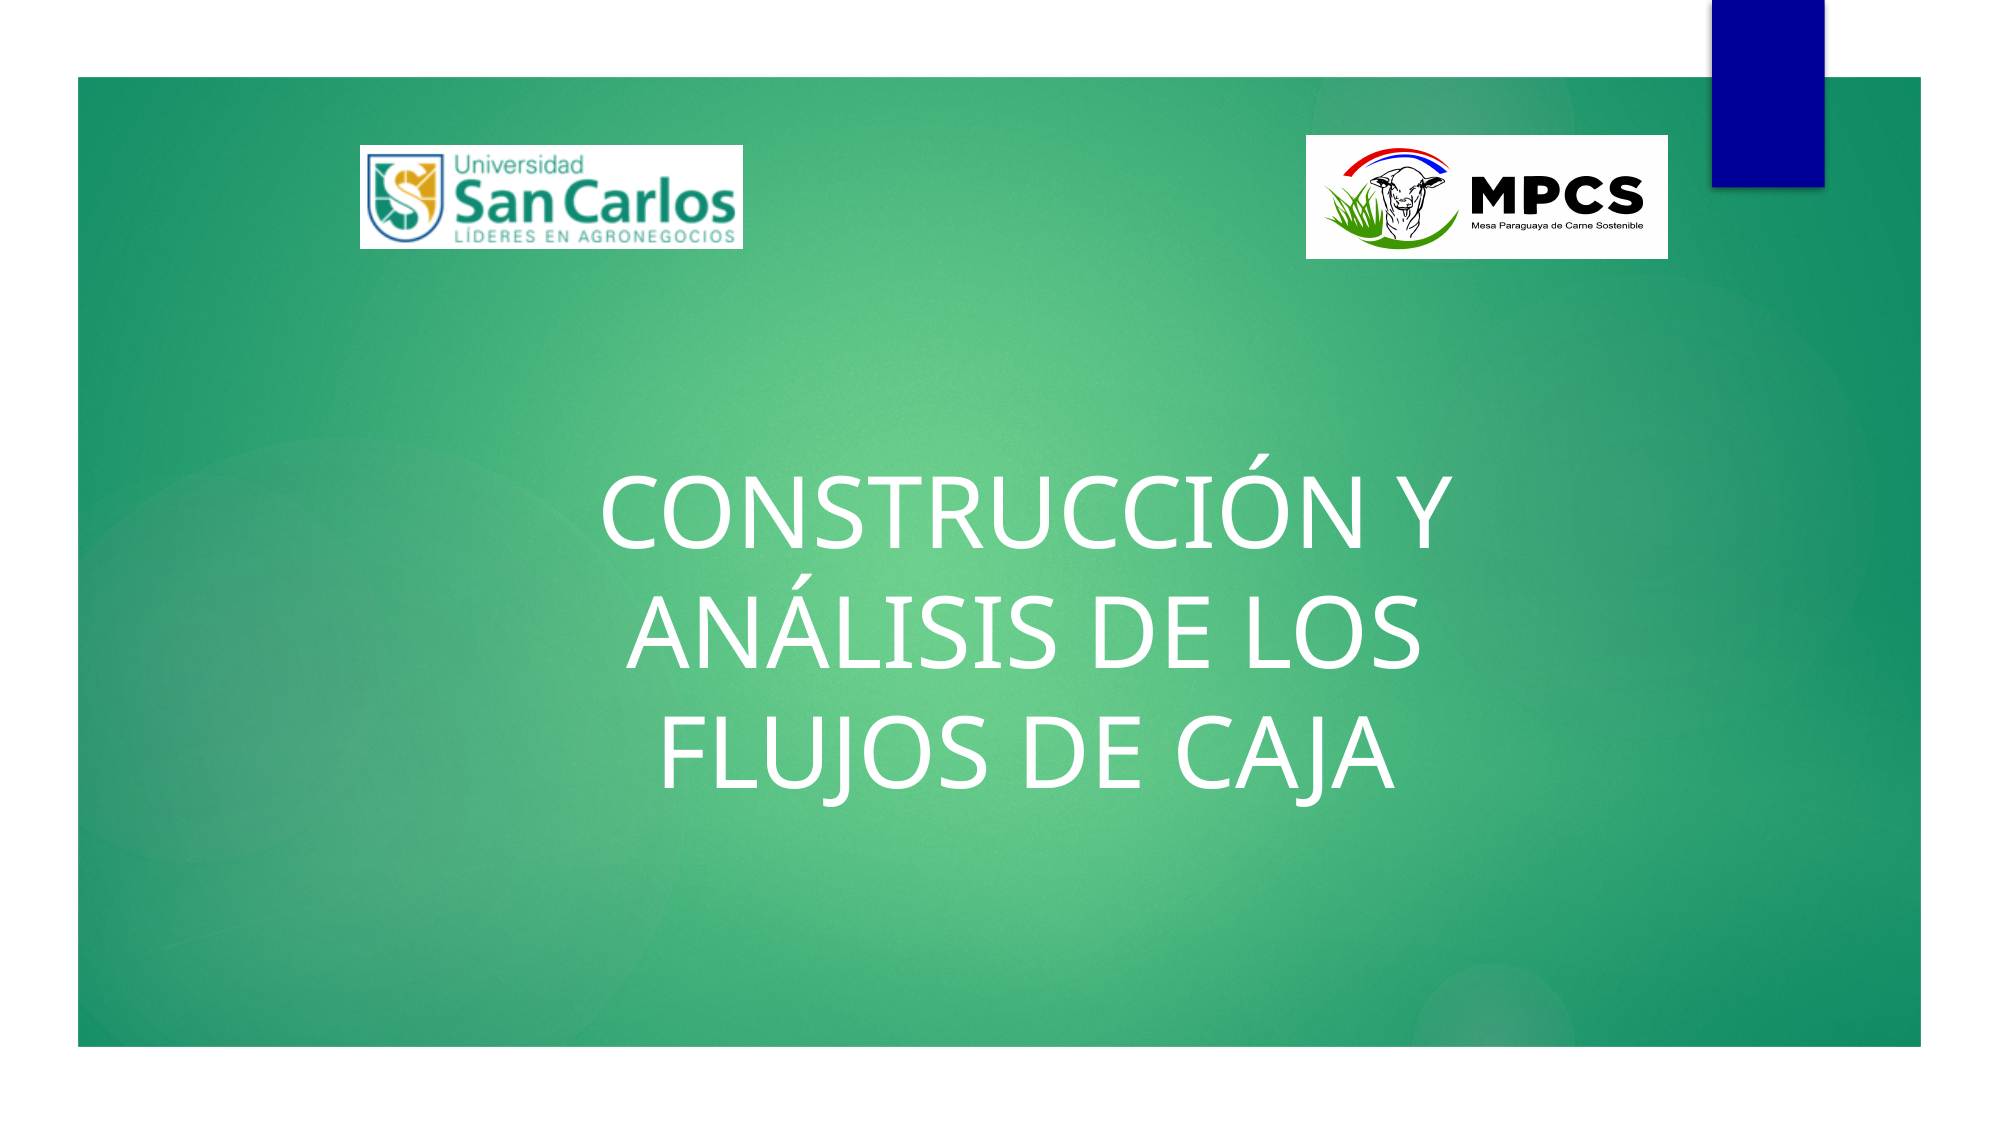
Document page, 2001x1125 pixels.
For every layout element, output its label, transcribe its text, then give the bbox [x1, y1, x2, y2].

title CONSTRUCCIÓN Y ANÁLISIS DE LOS FLUJOS DE CAJA [444, 386, 1607, 816]
picture [1306, 135, 1668, 259]
picture [359, 144, 744, 249]
